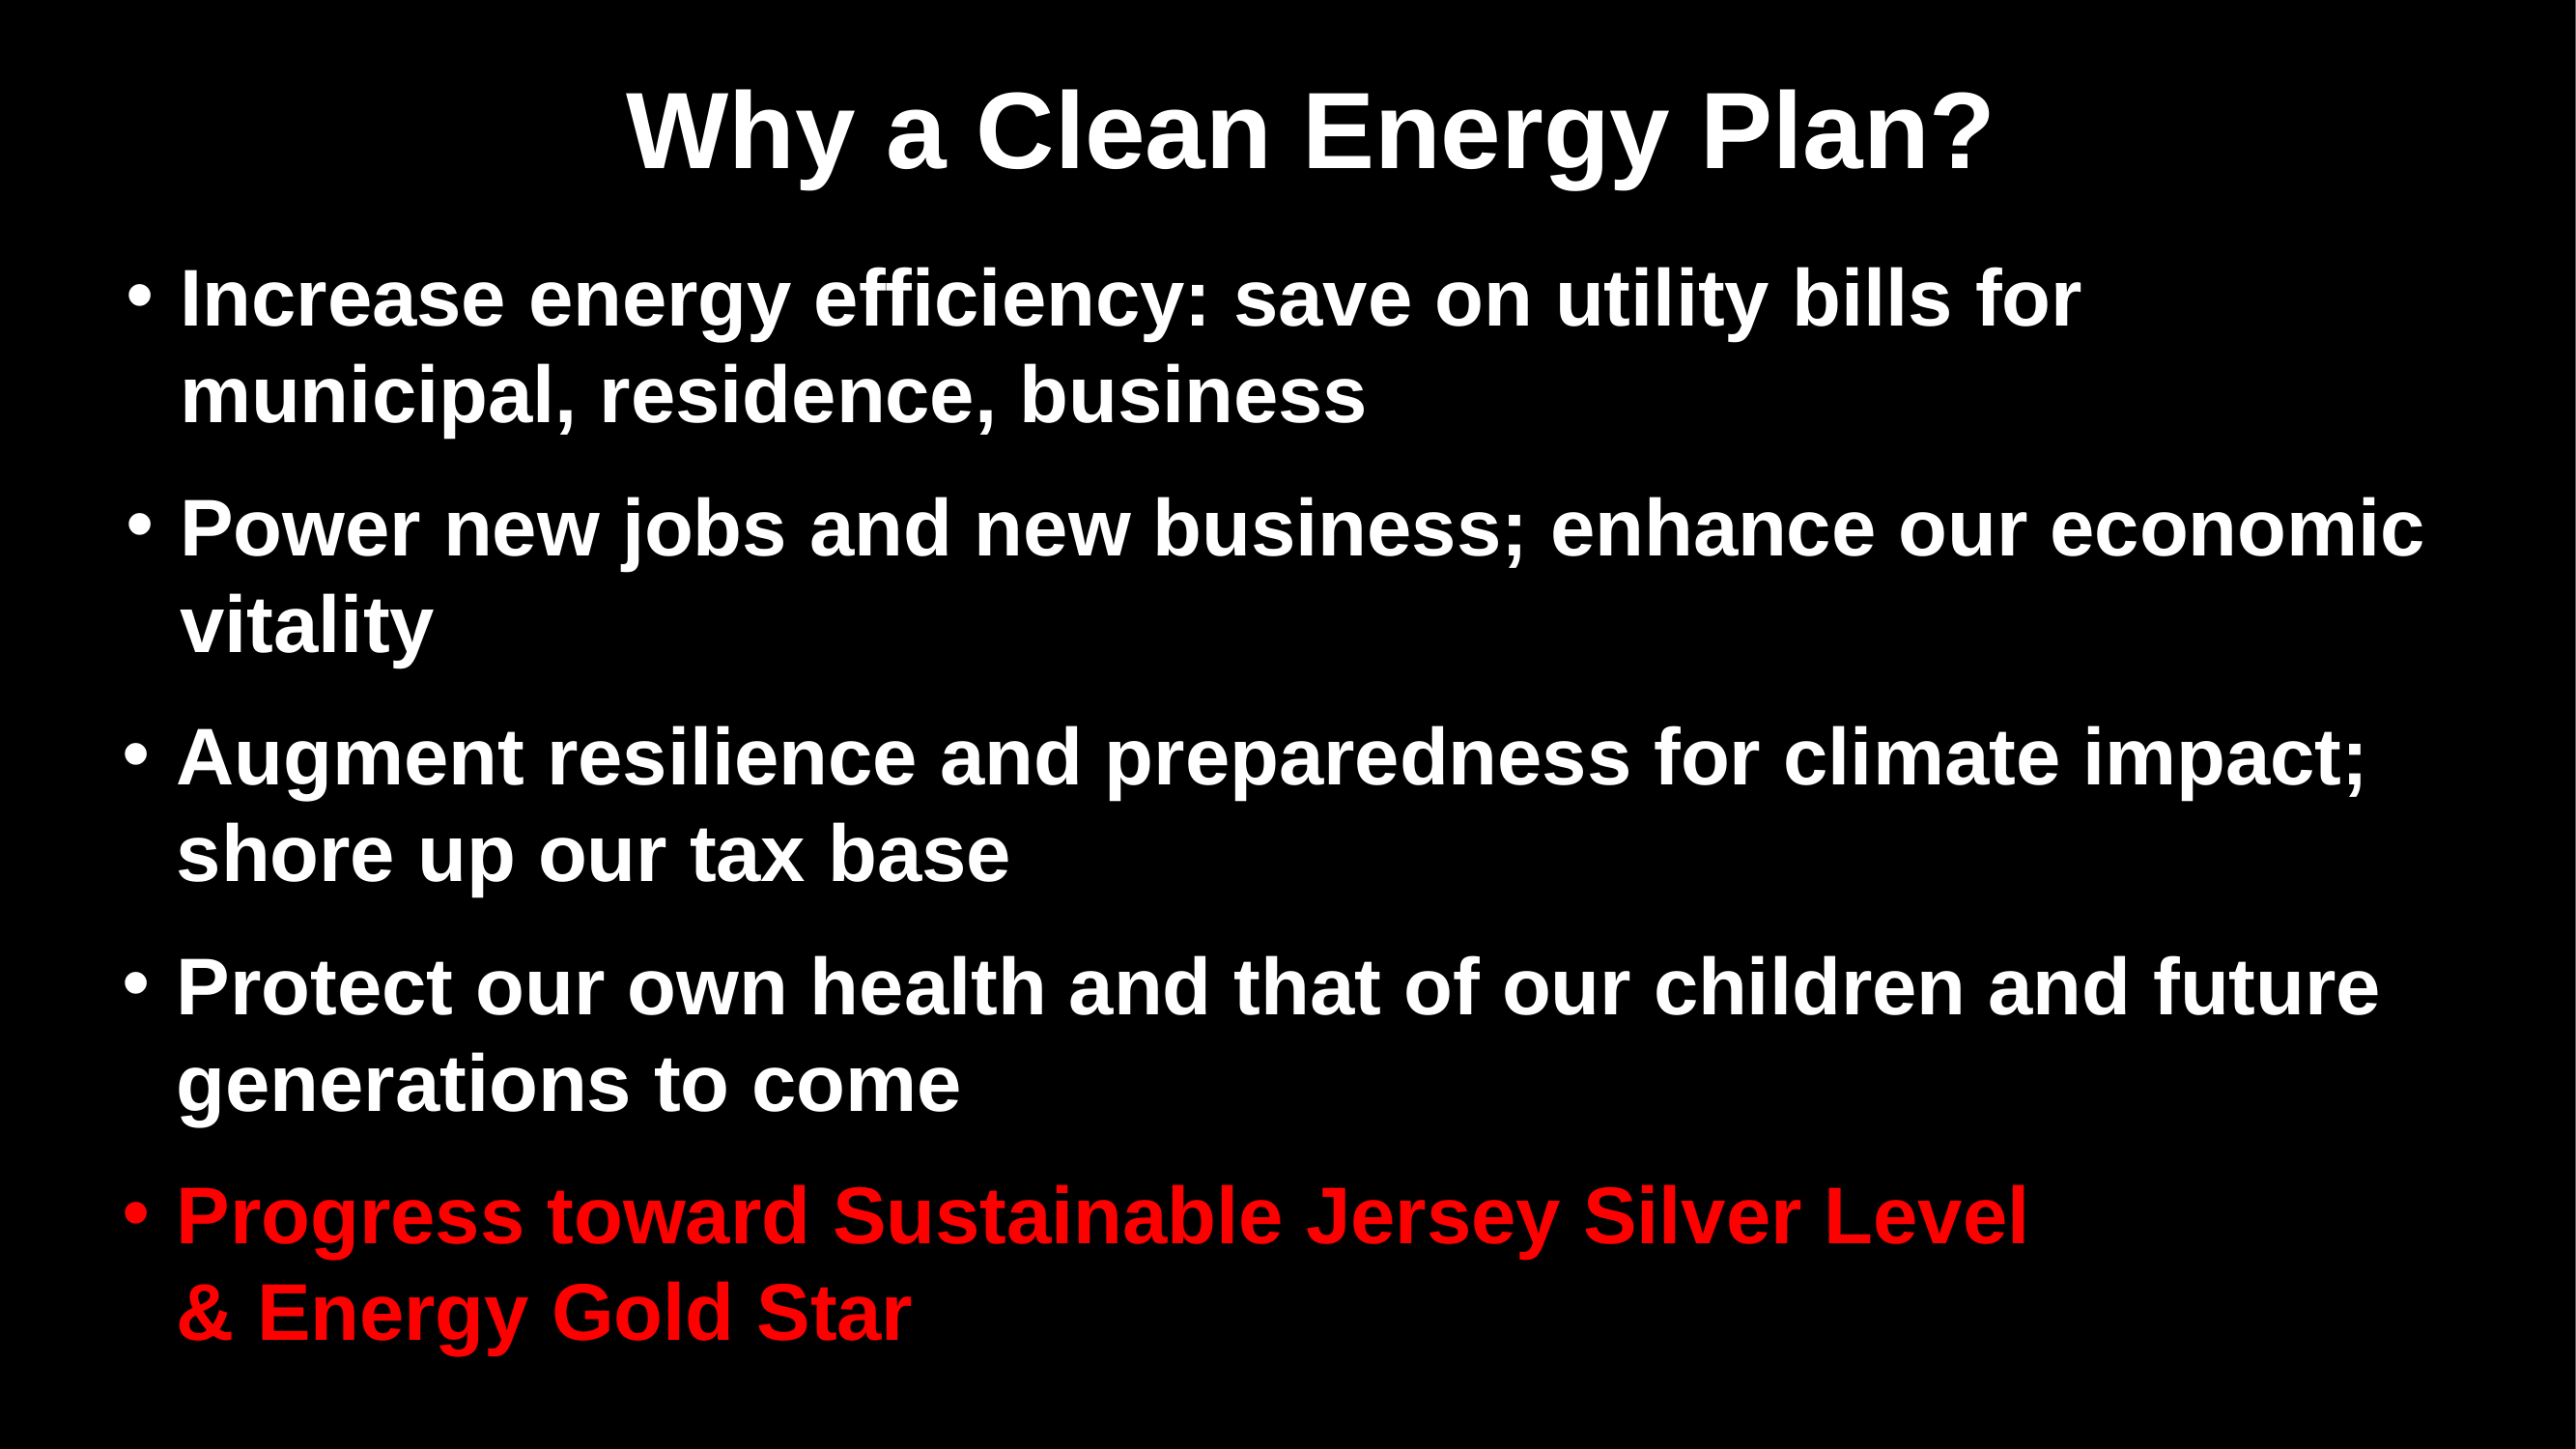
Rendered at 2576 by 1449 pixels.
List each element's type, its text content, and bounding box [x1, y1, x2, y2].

text_box Why a Clean Energy Plan? [136, 52, 2488, 236]
text_box Increase energy efficiency: save on utility bills for municipal, residence, business Power new jobs and new business; enhance our economic vitality Augment resilience and preparedness for climate impact; shore up our tax base Protect our own health and that of our children and future generations to come Progress toward Sustainable Jersey Silver Level & Energy Gold Star [114, 238, 2488, 1365]
